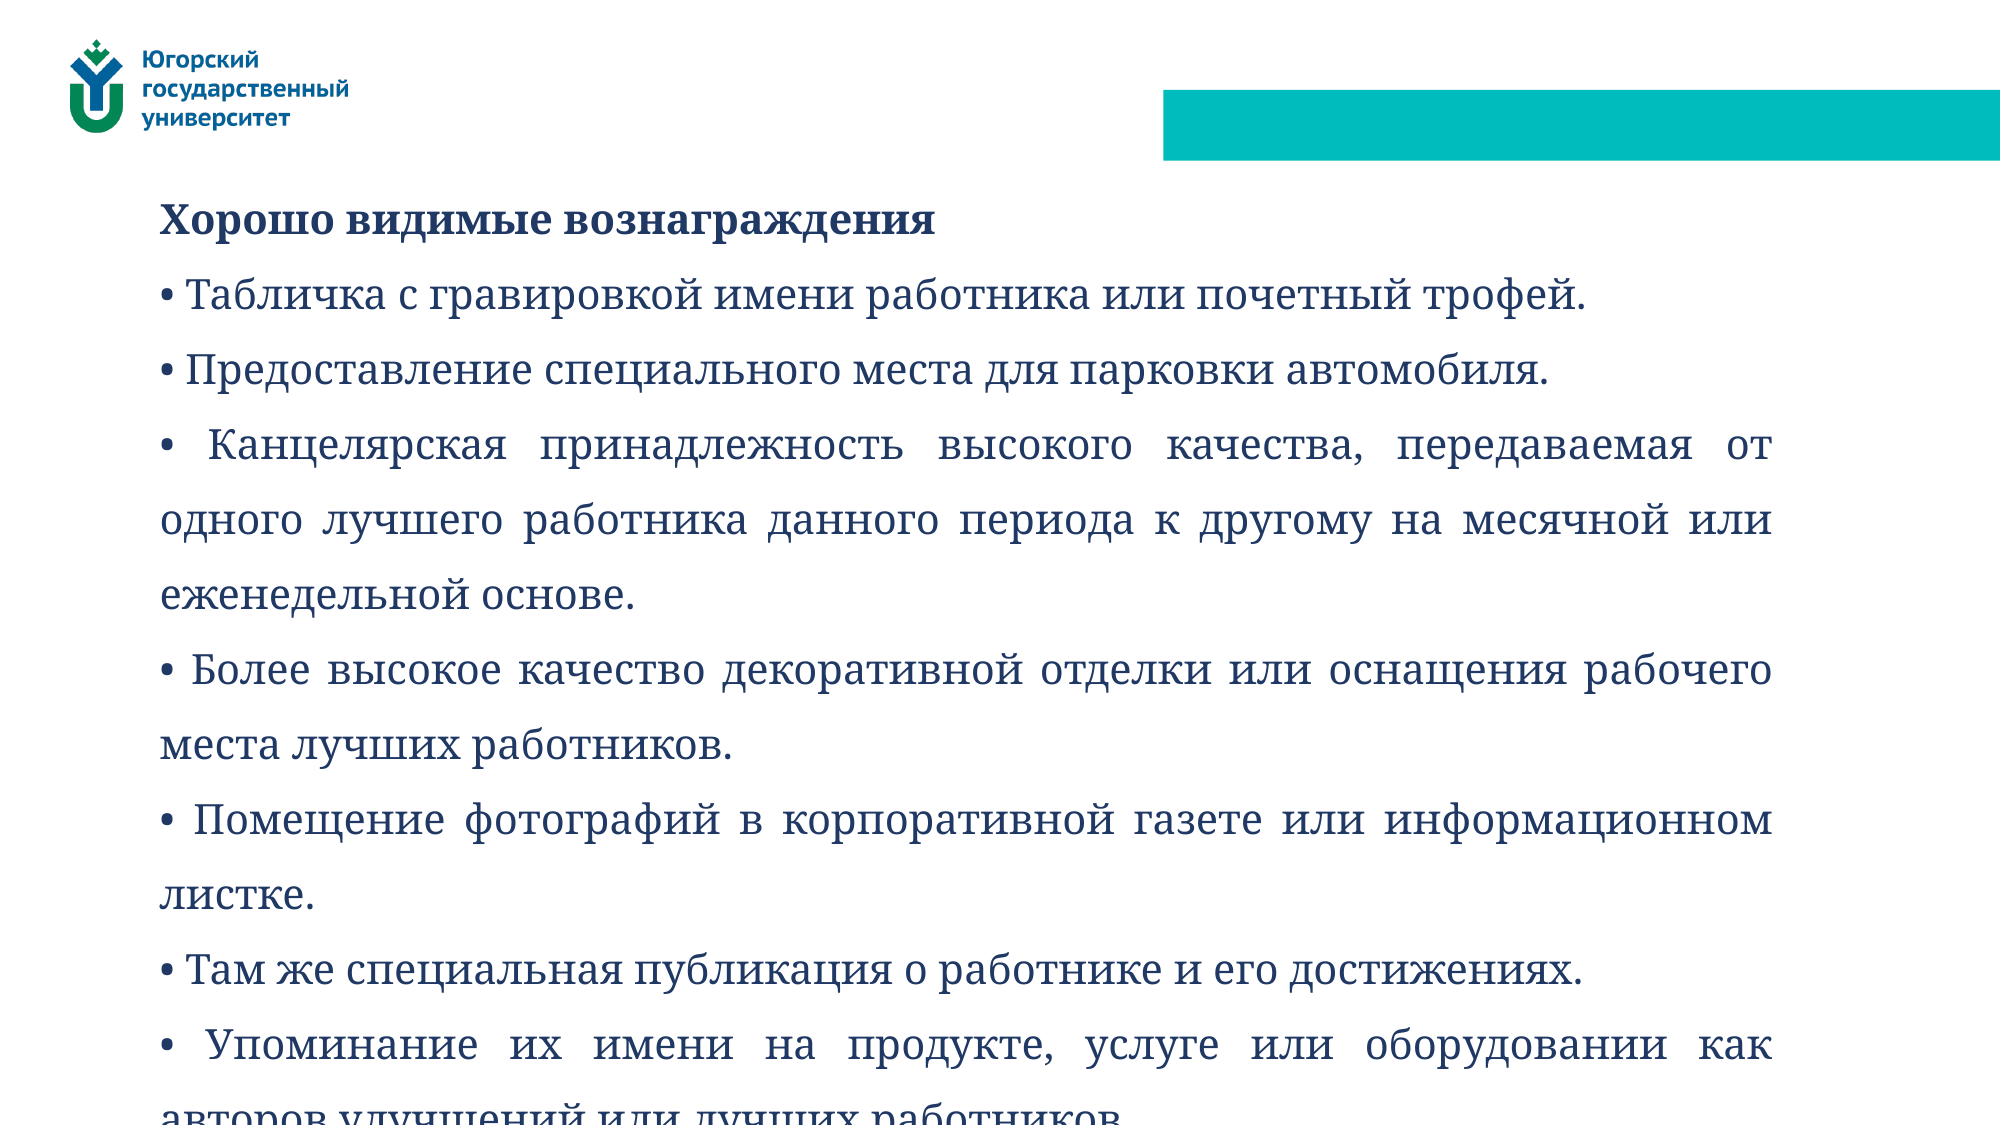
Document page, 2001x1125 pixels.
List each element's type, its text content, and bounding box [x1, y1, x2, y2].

picture [70, 39, 348, 133]
text_box Хорошо видимые вознаграждения • Табличка с гравировкой имени работника или почетный трофей. • Предоставление специального места для парковки автомобиля. • Канцелярская принадлежность высокого качества, передаваемая от одного лучшего работника данного периода к другому на месячной или еженедельной основе. • Более высокое качество декоративной отделки или оснащения рабочего места лучших работников. • Помещение фотографий в корпоративной газете или информационном листке. • Там же специальная публикация о работнике и его достижениях. • Упоминание их имени на продукте, услуге или оборудовании как авторов улучшений или лучших работников. [144, 160, 1788, 1125]
text_box [1162, 89, 2000, 162]
